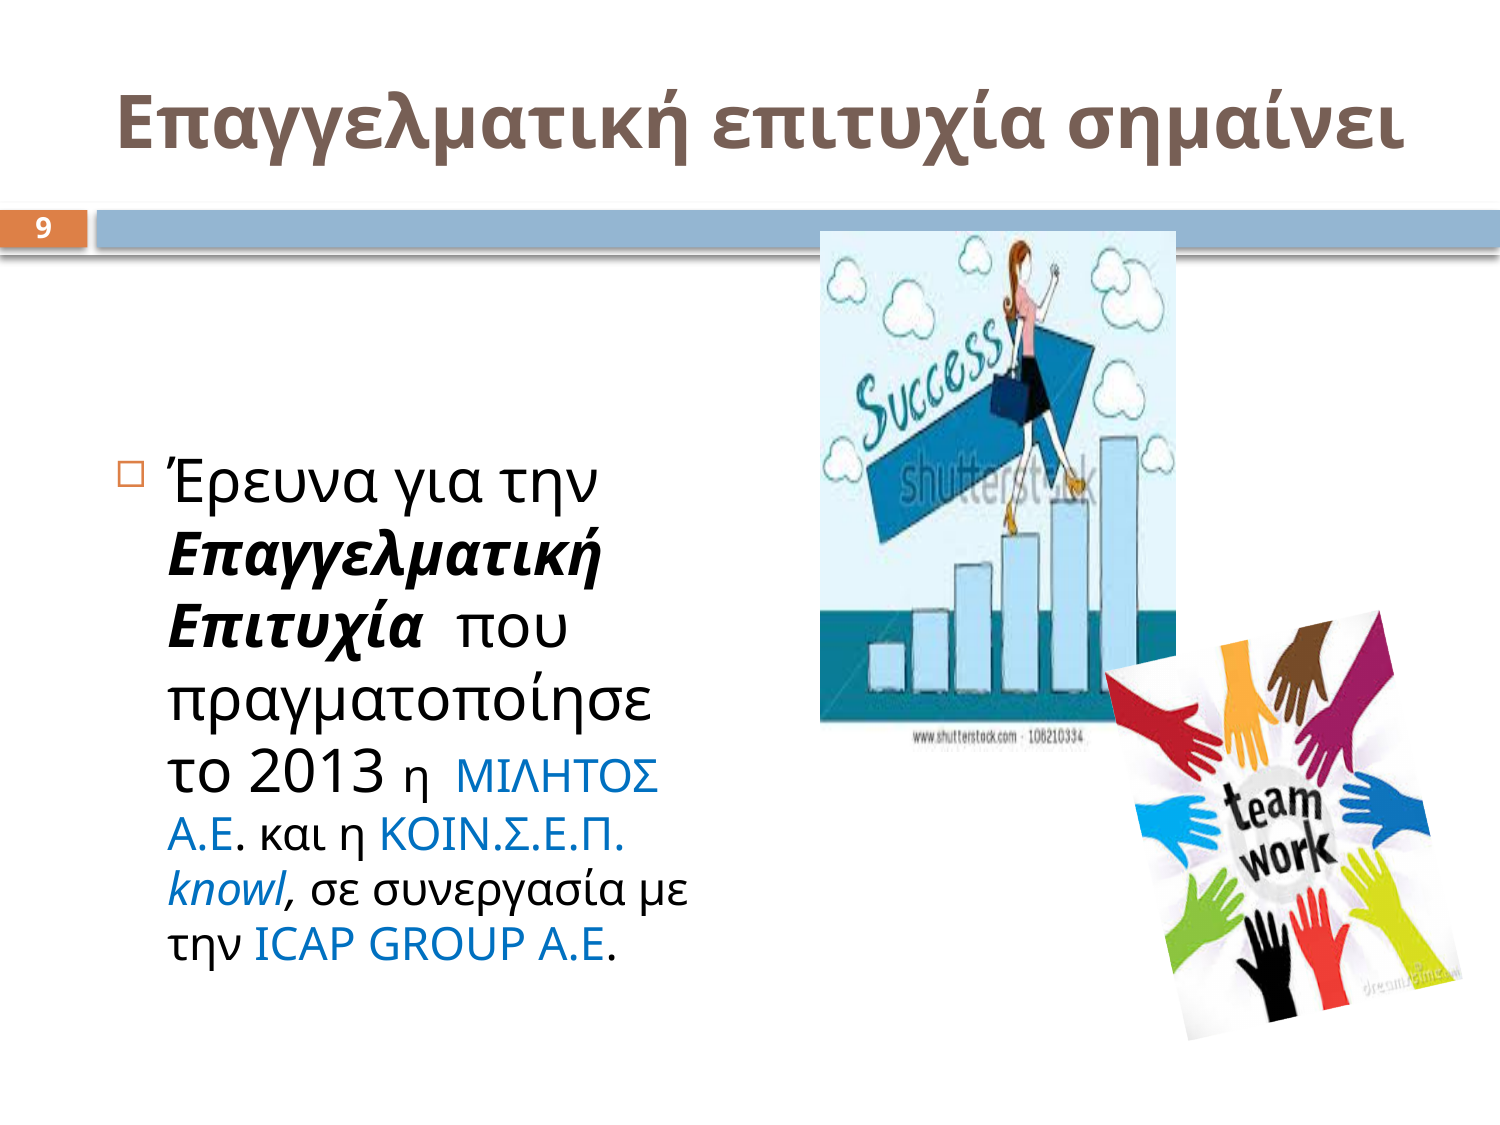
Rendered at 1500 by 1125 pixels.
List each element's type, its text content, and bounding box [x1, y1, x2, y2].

picture [1123, 611, 1462, 1040]
list Έρευνα για την Επαγγελματική Επιτυχία που πραγματοποίησε το 2013 η ΜΙΛΗΤΟΣ Α.Ε. και η ΚΟΙΝ.Σ.Ε.Π. knowl, σε συνεργασία με την ICAP GROUP A.E. [99, 260, 738, 1011]
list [820, 231, 1176, 752]
title Επαγγελματική επιτυχία σημαίνει [99, 37, 1438, 200]
slide_number 9 [0, 208, 88, 249]
